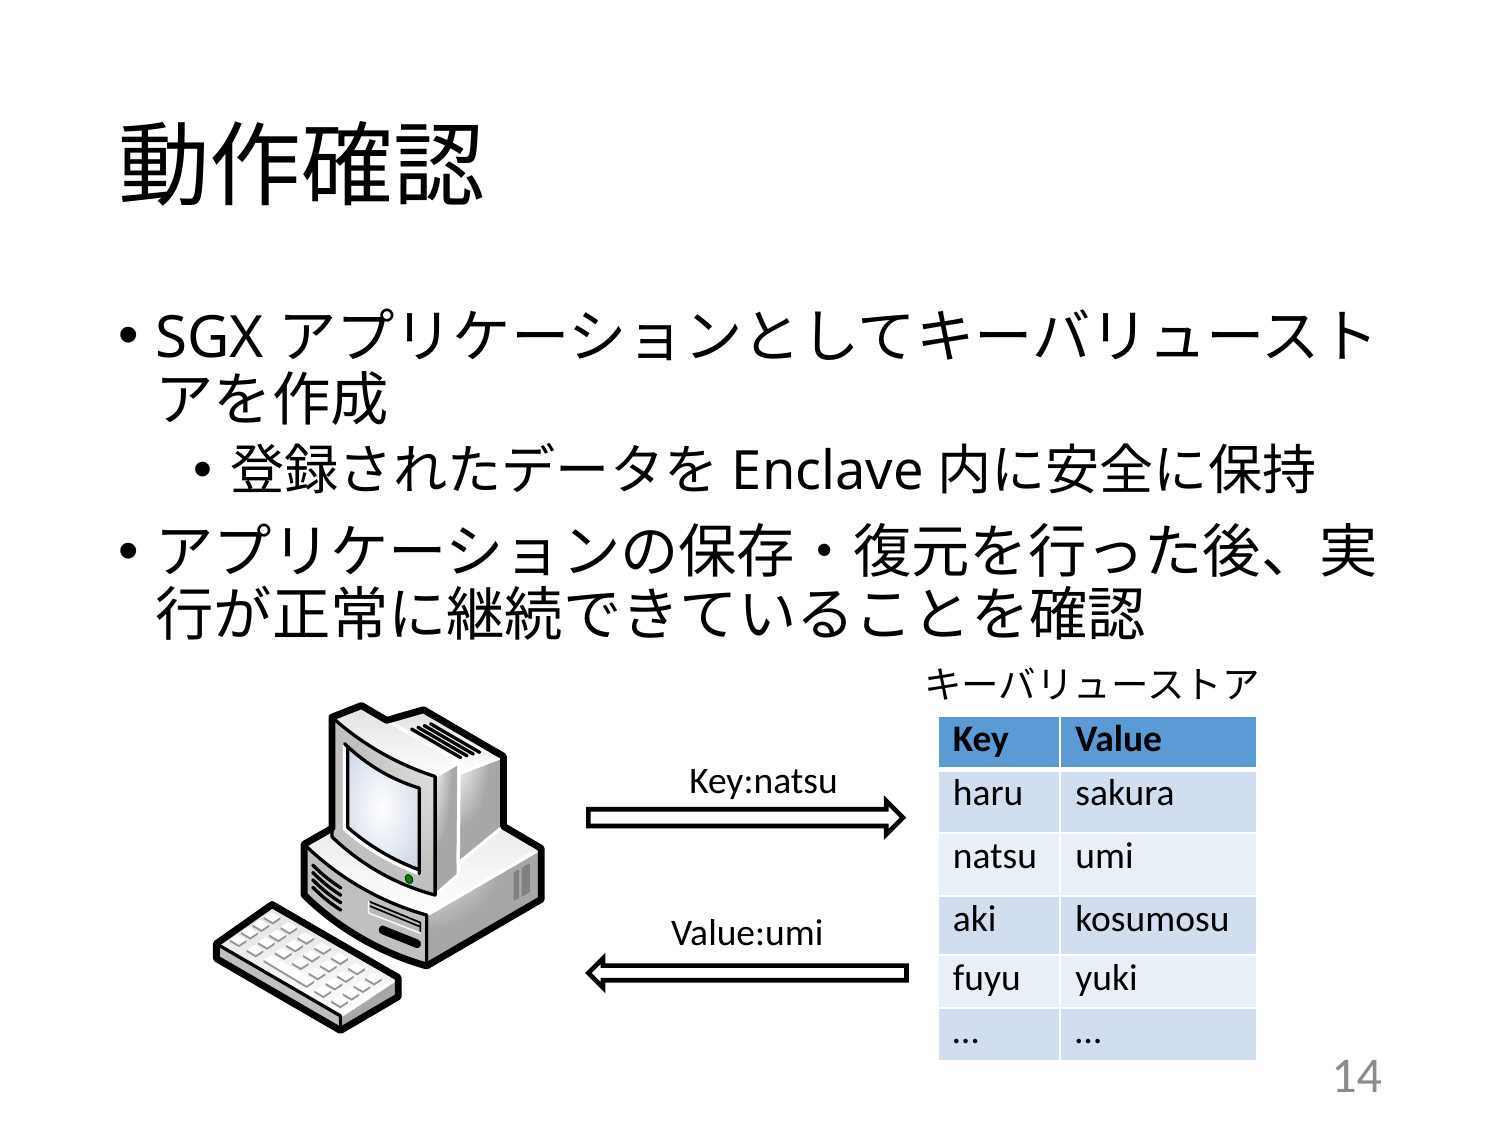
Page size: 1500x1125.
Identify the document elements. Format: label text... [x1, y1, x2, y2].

table_cell kosumosu [1061, 897, 1256, 954]
table_cell … [1061, 1009, 1256, 1060]
table_header Key [939, 717, 1059, 767]
table_cell haru [939, 772, 1059, 832]
title 動作確認 [103, 59, 1397, 278]
table_cell … [939, 1009, 1059, 1060]
table_cell sakura [1061, 772, 1256, 832]
table_cell aki [939, 897, 1059, 954]
table_cell natsu [939, 834, 1059, 895]
text_box [587, 798, 905, 837]
list SGXアプリケーションとしてキーバリューストアを作成 登録されたデータをEnclave内に安全に保持 アプリケーションの保存・復元を行った後、実行が正常に継続できていることを確認 [103, 299, 1397, 1014]
table_cell umi [1061, 834, 1256, 895]
text_box [586, 955, 908, 991]
text_box Key:natsu [674, 748, 853, 809]
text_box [204, 693, 554, 1043]
text_box Value:umi [656, 900, 839, 961]
text_box キーバリューストア [909, 653, 1275, 713]
table_header Value [1061, 717, 1256, 767]
table_cell fuyu [939, 956, 1059, 1007]
table_cell yuki [1061, 956, 1256, 1007]
slide_number 14 [1059, 1042, 1397, 1103]
